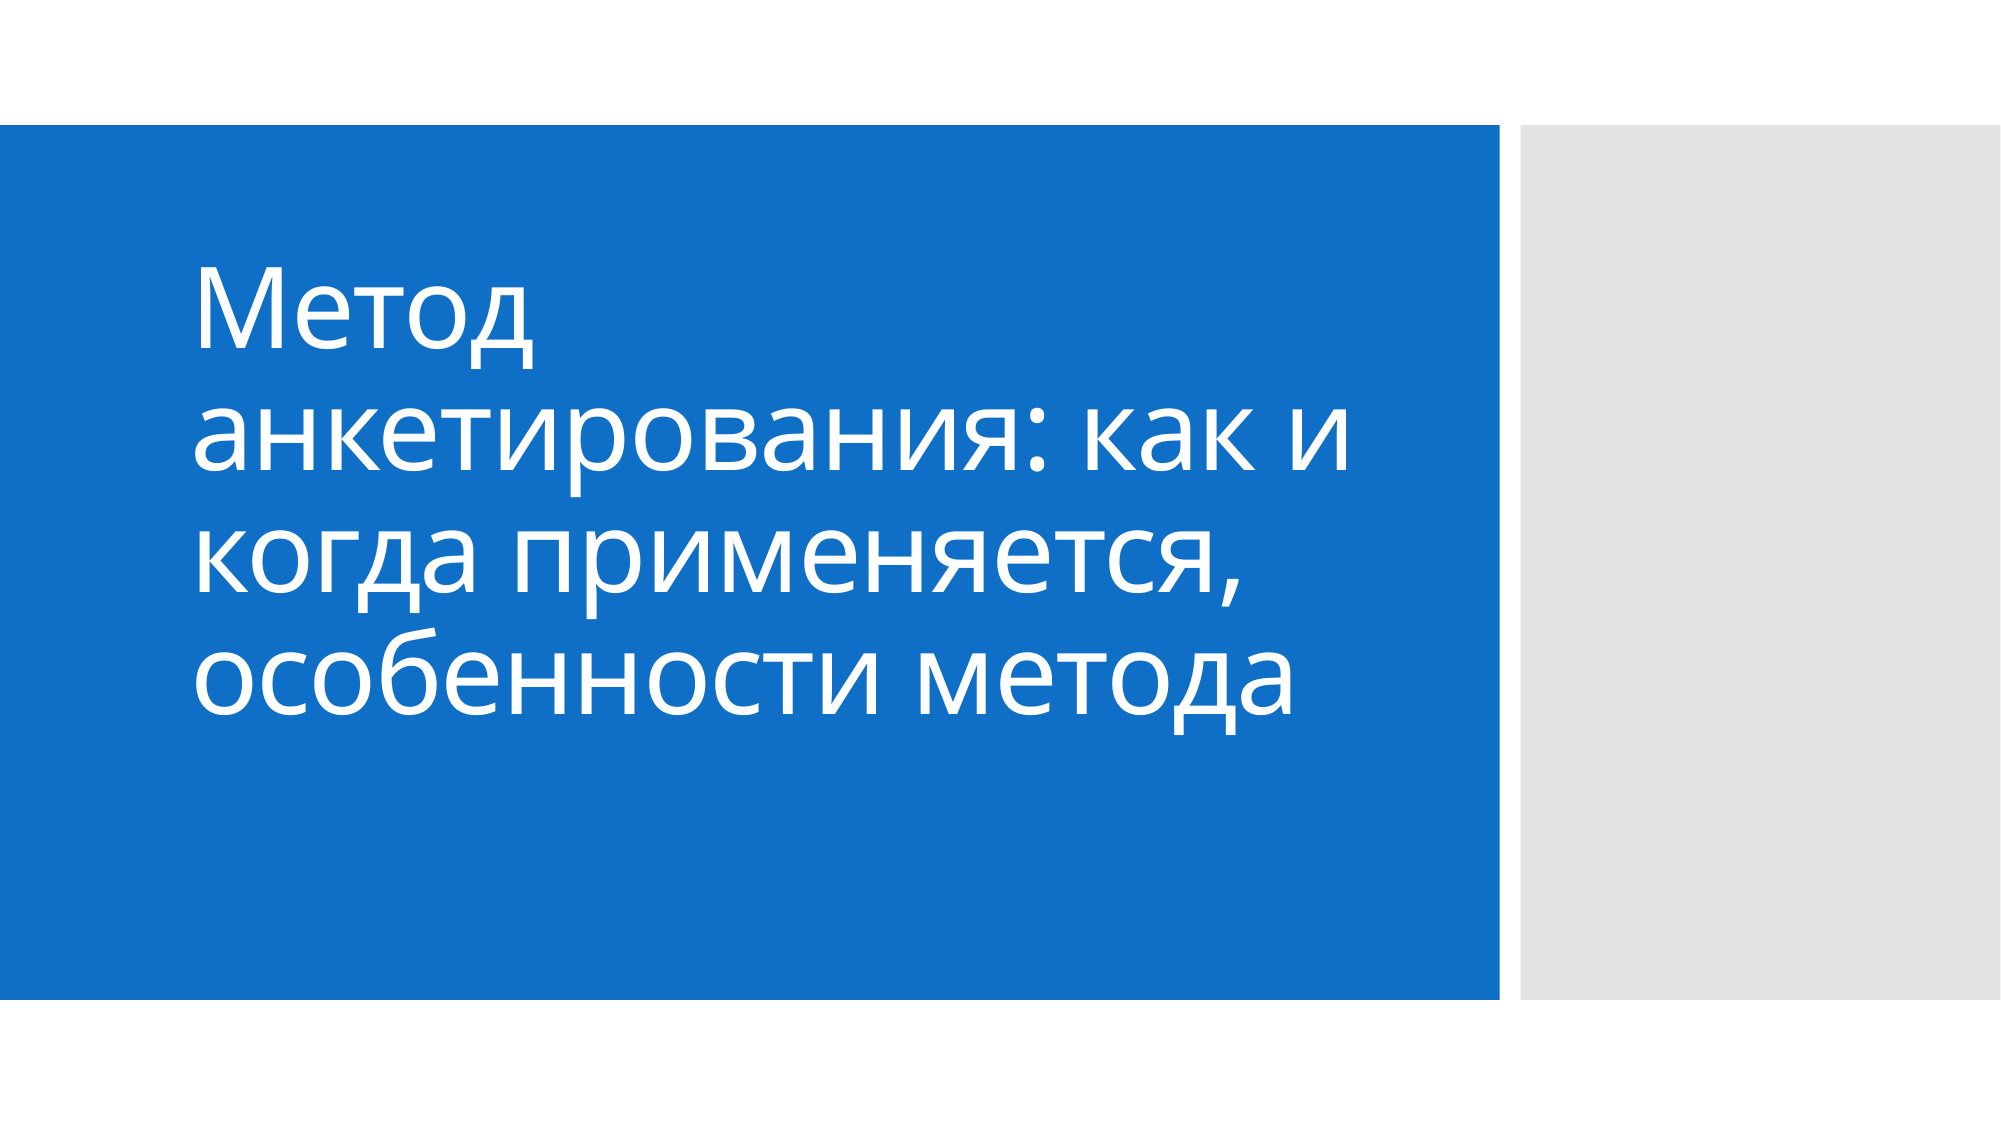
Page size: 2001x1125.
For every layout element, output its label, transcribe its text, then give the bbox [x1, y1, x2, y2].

title Метод анкетирования: как и когда применяется, особенности метода [175, 213, 1376, 747]
